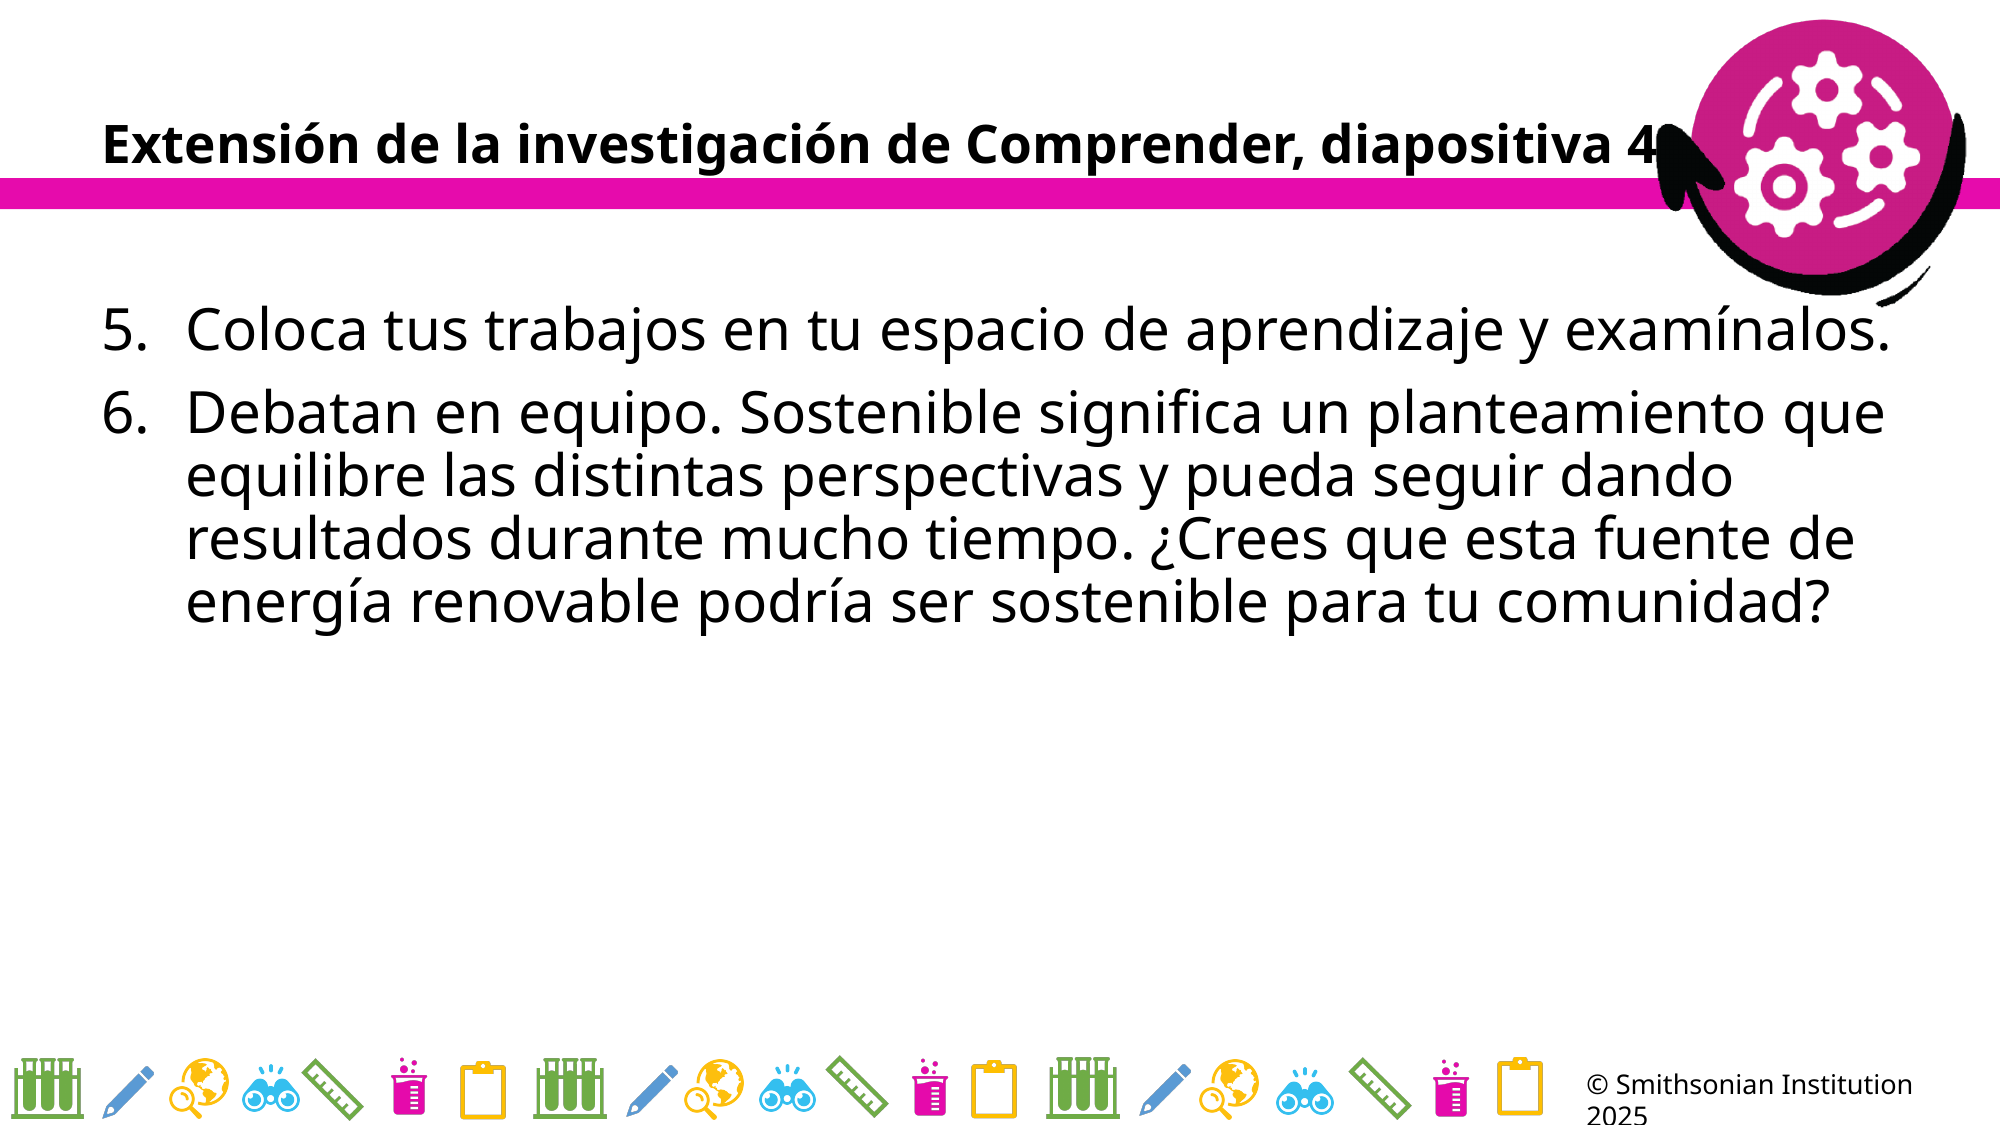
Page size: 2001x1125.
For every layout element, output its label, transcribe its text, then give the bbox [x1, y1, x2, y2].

picture [97, 1061, 159, 1124]
list Coloca tus trabajos en tu espacio de aprendizaje y examínalos. Debatan en equipo. Sostenible significa un planteamiento que equilibre las distintas perspectivas y pueda seguir dando resultados durante mucho tiempo. ¿Crees que esta fuente de energía renovable podría ser sostenible para tu comunidad? [86, 292, 1920, 1038]
picture [823, 1053, 891, 1120]
picture [448, 1055, 518, 1125]
picture [1429, 1057, 1472, 1119]
picture [169, 1058, 229, 1119]
picture [8, 1049, 87, 1125]
picture [1276, 1067, 1334, 1115]
picture [1134, 1059, 1196, 1121]
picture [530, 1049, 610, 1125]
picture [759, 1064, 816, 1112]
picture [1346, 1055, 1414, 1122]
picture [1485, 1051, 1555, 1121]
picture [621, 1060, 683, 1122]
picture [1043, 1048, 1123, 1125]
picture [908, 1056, 951, 1118]
picture [684, 1059, 744, 1120]
picture [242, 1056, 366, 1123]
picture [1631, 18, 2001, 330]
picture [959, 1054, 1029, 1124]
picture [1199, 1059, 1259, 1120]
title Extensión de la investigación de Comprender, diapositiva 4 [86, 56, 1725, 183]
picture [387, 1055, 431, 1117]
